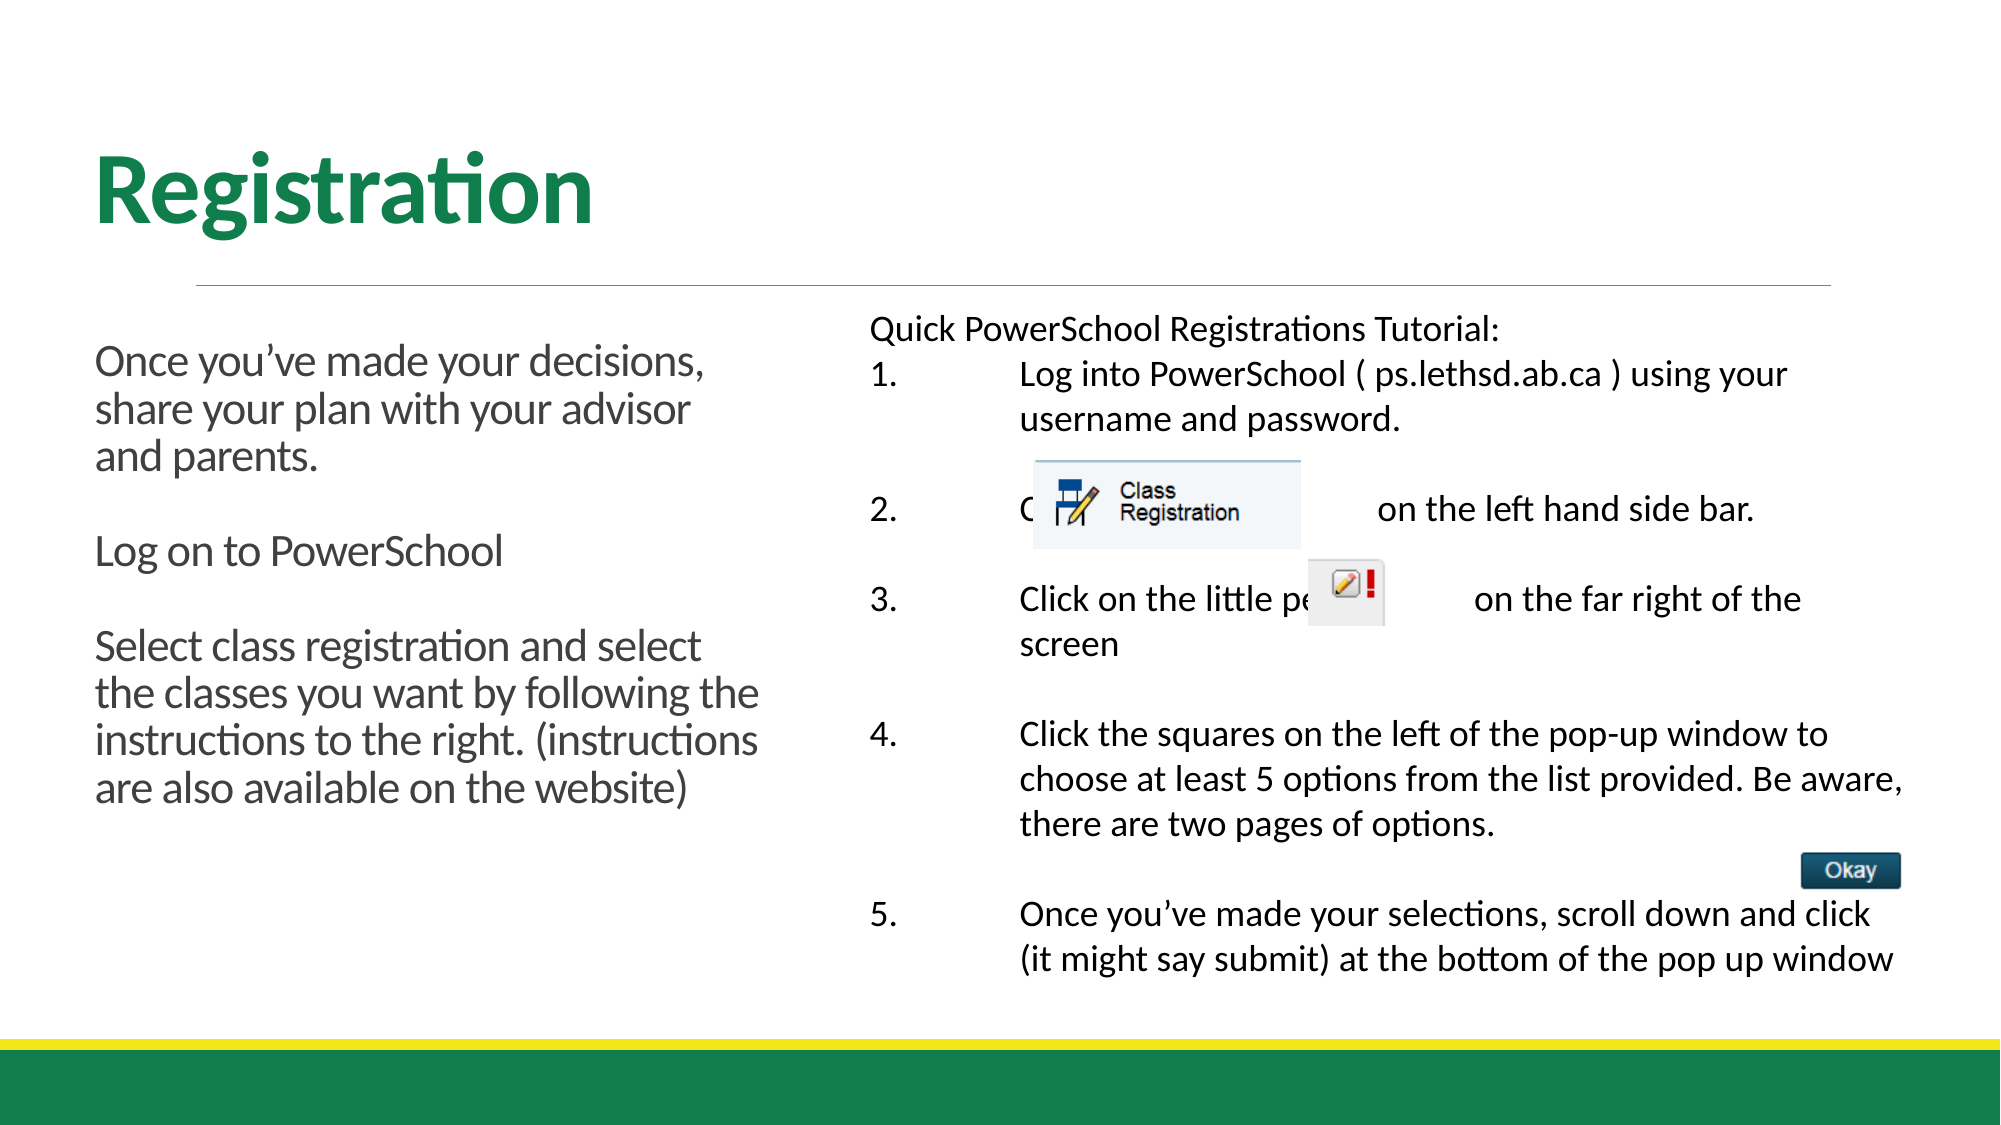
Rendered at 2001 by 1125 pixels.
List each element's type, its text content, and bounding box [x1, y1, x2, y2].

picture [1795, 848, 1907, 895]
picture [1032, 459, 1301, 550]
title Registration Once you’ve made your decisions, share your plan with your advisor and parents. Log on to PowerSchool Select class registration and select the classes you want by following the instructions to the right. (instructions are also available on the website) [79, 77, 774, 932]
picture [1308, 548, 1402, 626]
text_box Quick PowerSchool Registrations Tutorial: 1. Log into PowerSchool ( ps.lethsd.ab.ca ) using your username and password. 2. Click on the left hand side bar. 3. Click on the little pencil on the far right of the screen 4. Click the squares on the left of the pop-up window to choose at least 5 options from the list provided. Be aware, there are two pages of options. 5. Once you’ve made your selections, scroll down and click (it might say submit) at the bottom of the pop up window [854, 296, 1921, 986]
